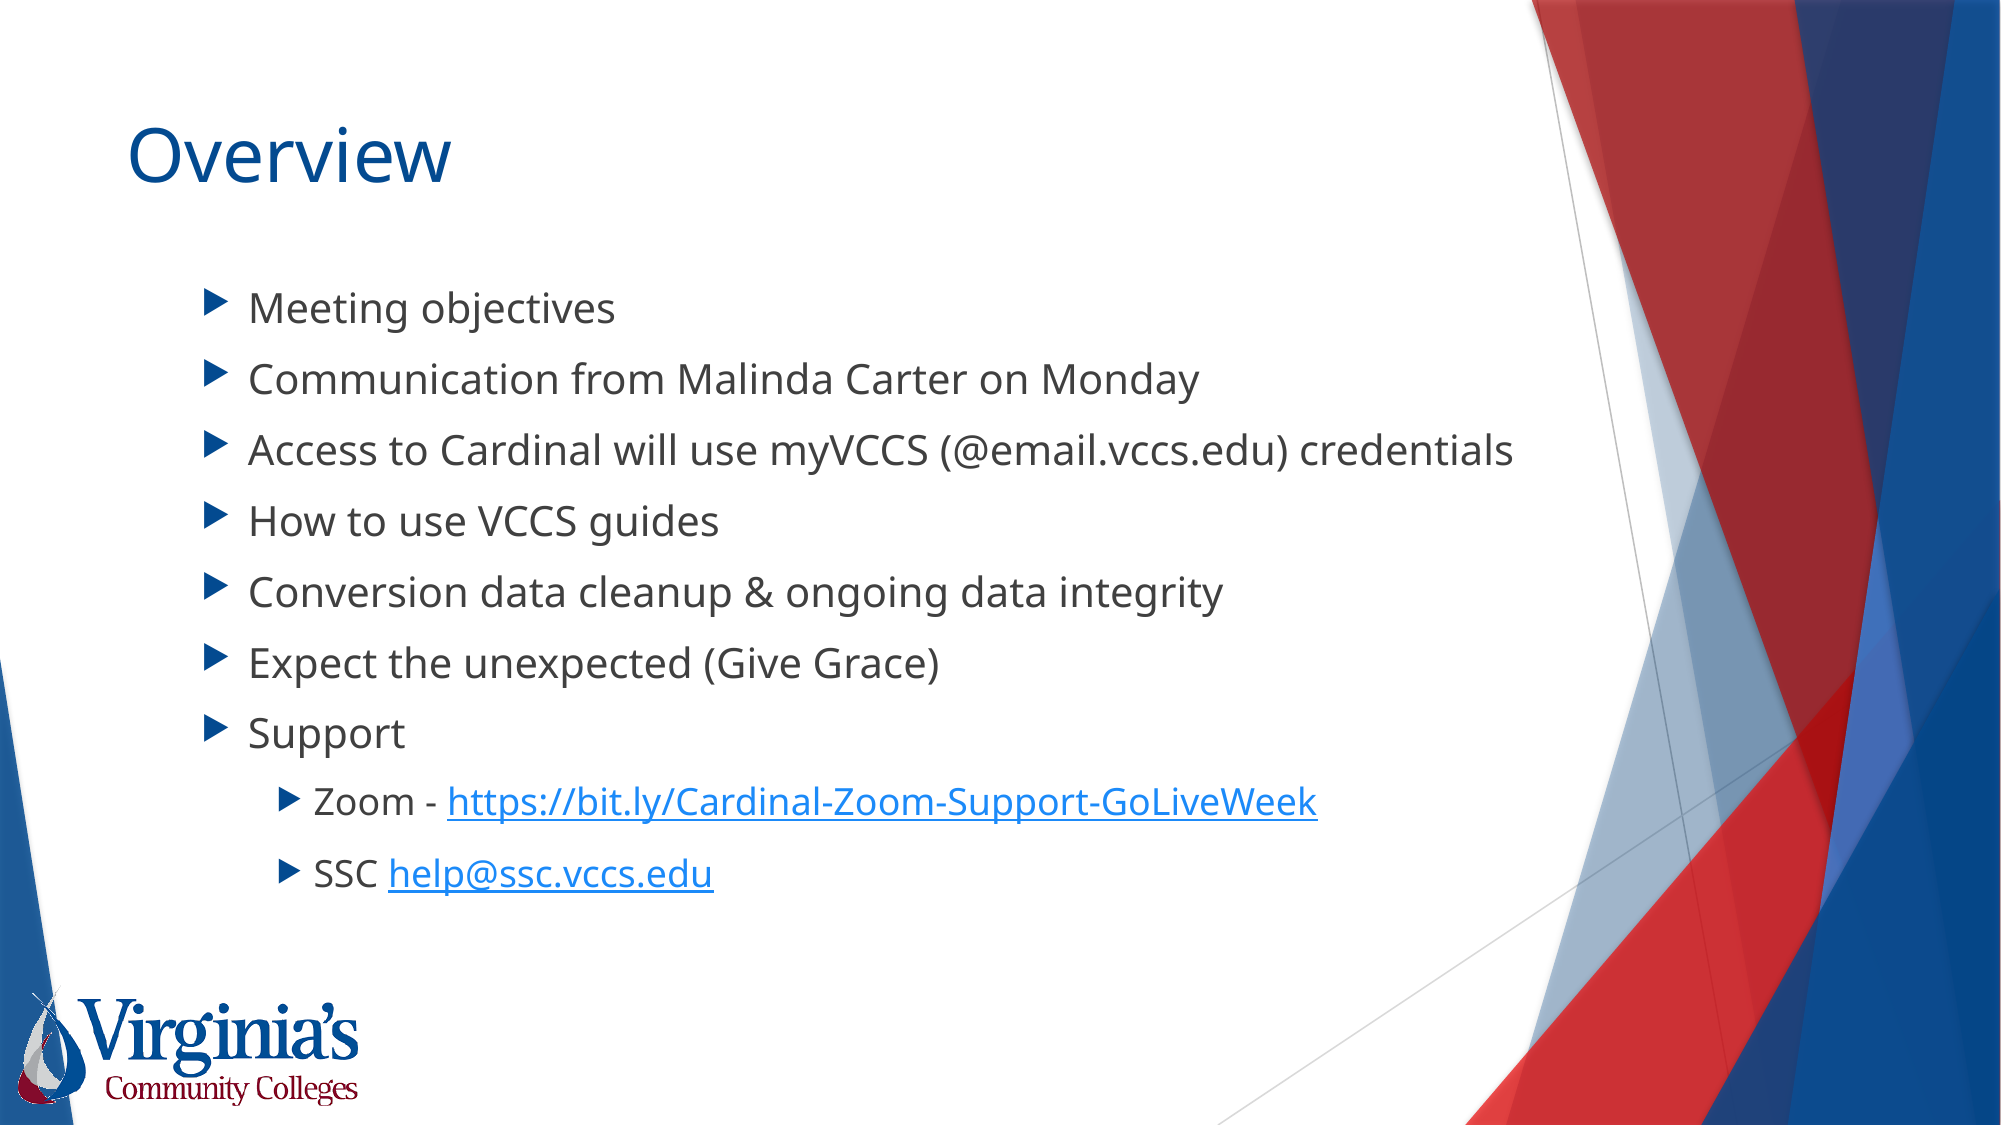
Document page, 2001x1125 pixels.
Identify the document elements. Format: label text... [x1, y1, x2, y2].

picture [17, 978, 359, 1106]
list Meeting objectives Communication from Malinda Carter on Monday Access to Cardinal will use myVCCS (@email.vccs.edu) credentials How to use VCCS guides Conversion data cleanup & ongoing data integrity Expect the unexpected (Give Grace) Support Zoom - https://bit.ly/Cardinal-Zoom-Support-GoLiveWeek SSC help@ssc.vccs.edu [111, 274, 1598, 989]
title Overview [111, 99, 1522, 274]
